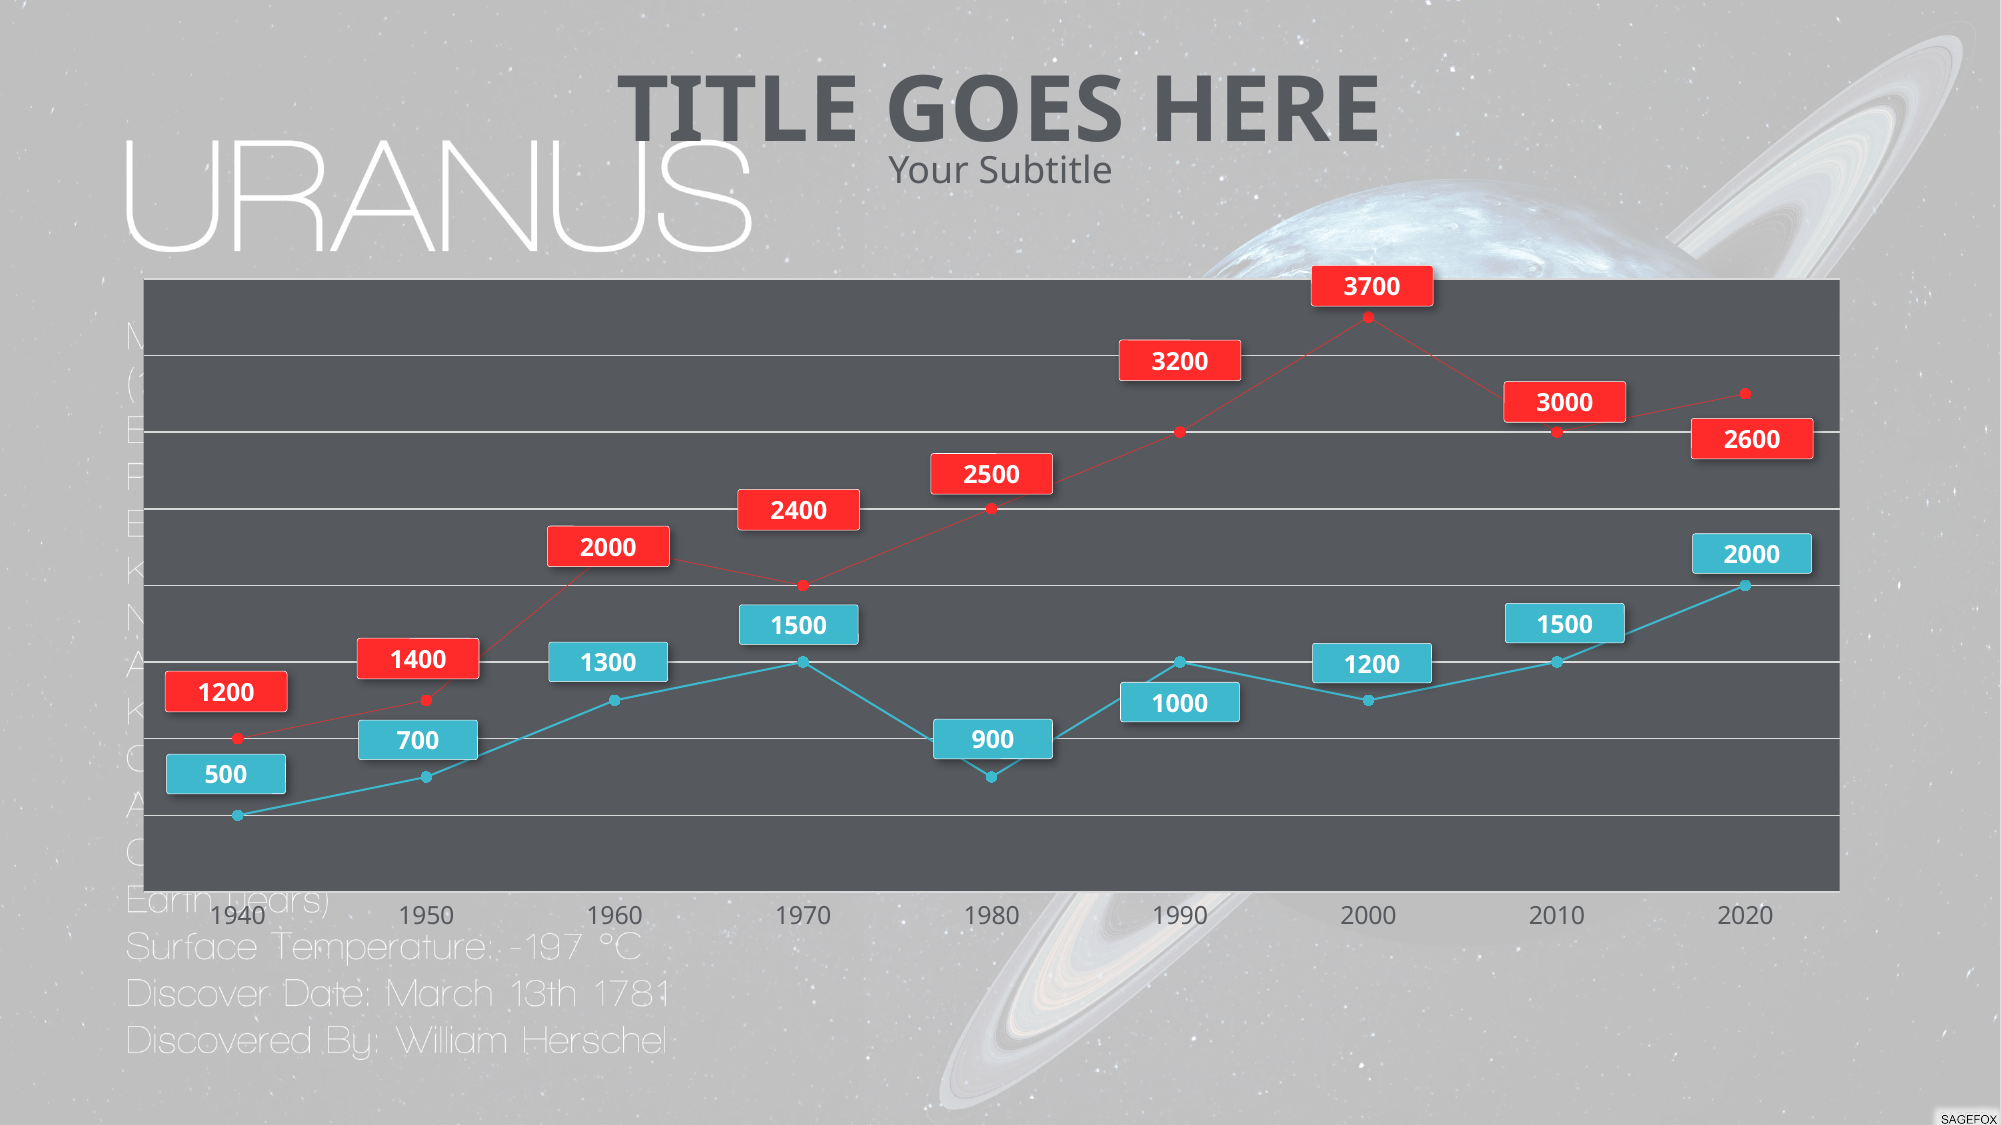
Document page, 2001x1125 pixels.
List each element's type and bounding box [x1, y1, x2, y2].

text_box [548, 42, 1452, 199]
chart [108, 265, 1875, 946]
picture [1938, 1114, 1999, 1125]
